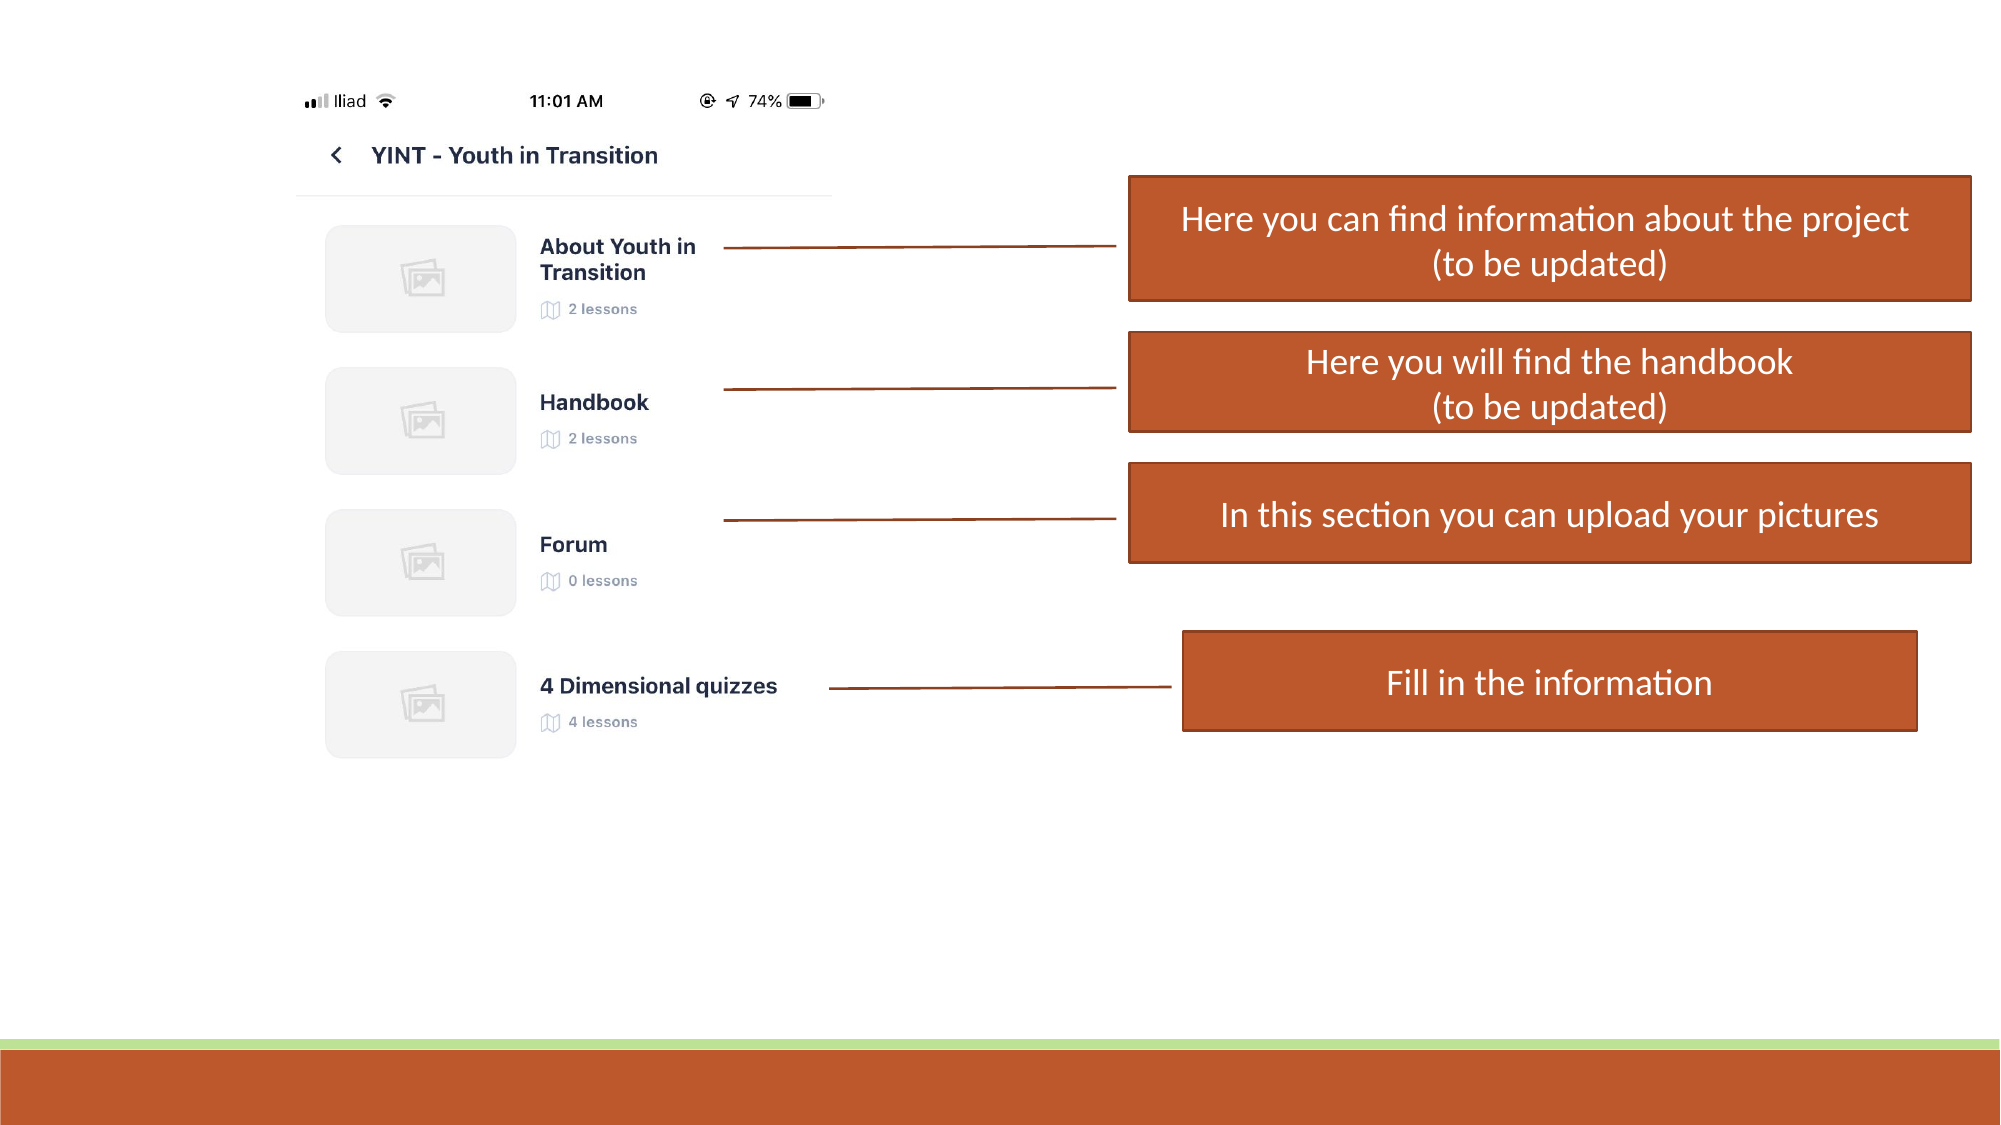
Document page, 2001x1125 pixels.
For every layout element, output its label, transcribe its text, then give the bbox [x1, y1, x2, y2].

text_box Fill in the information [1182, 630, 1918, 732]
text_box Here you will find the handbook (to be updated) [840, 386, 1117, 391]
text_box In this section you can upload your pictures [840, 517, 1117, 522]
text_box Here you can find information about the project (to be updated) [1128, 175, 1972, 302]
picture [296, 86, 833, 1039]
text_box Fill in the information [840, 685, 1172, 690]
text_box In this section you can upload your pictures [1128, 462, 1972, 564]
text_box Here you can find information about the project (to be updated) [840, 244, 1117, 249]
text_box Here you will find the handbook (to be updated) [1128, 331, 1972, 433]
